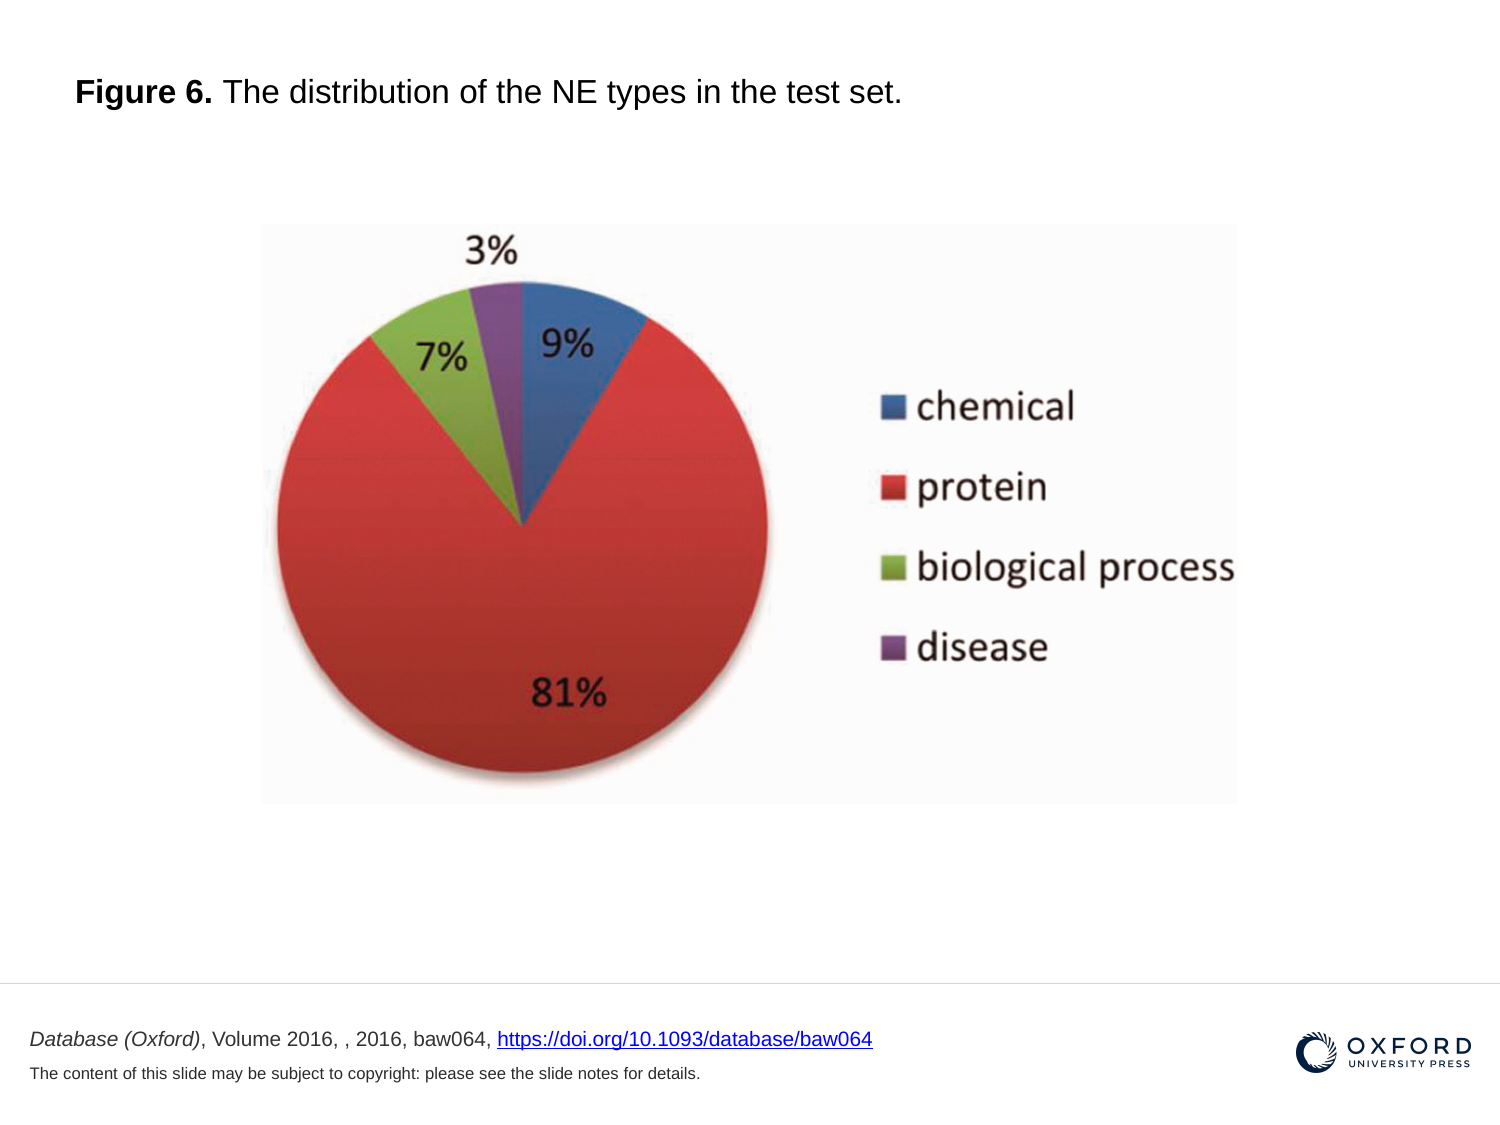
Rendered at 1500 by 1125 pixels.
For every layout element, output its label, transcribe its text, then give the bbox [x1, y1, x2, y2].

picture [1296, 1032, 1471, 1073]
title Figure 6. The distribution of the NE types in the test set. [75, 69, 1078, 171]
picture [262, 224, 1238, 804]
footer Database (Oxford), Volume 2016, , 2016, baw064, https://doi.org/10.1093/database/baw064 The content of this slide may be subject to copyright: please see the slide notes for details. [0, 983, 1260, 1125]
